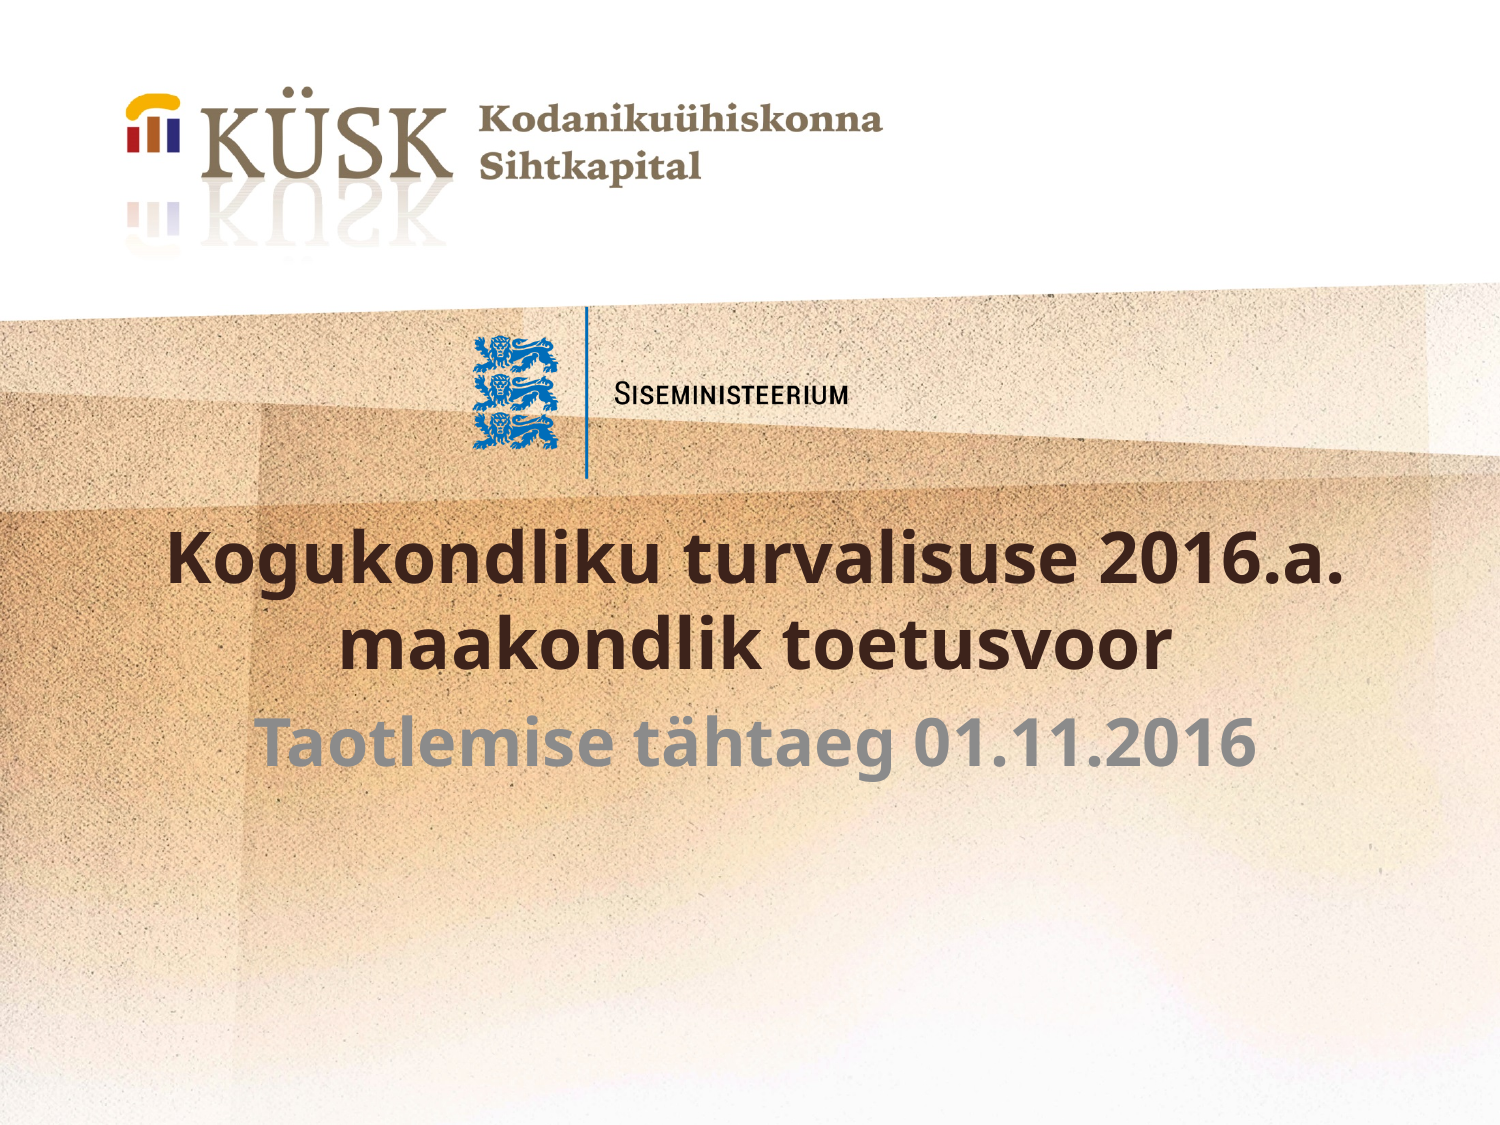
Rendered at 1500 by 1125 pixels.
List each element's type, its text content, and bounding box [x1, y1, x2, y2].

title Kogukondliku turvalisuse 2016.a. maakondlik toetusvoor [112, 503, 1400, 692]
subtitle Taotlemise tähtaeg 01.11.2016 [112, 692, 1400, 905]
picture [0, 1, 1500, 1125]
